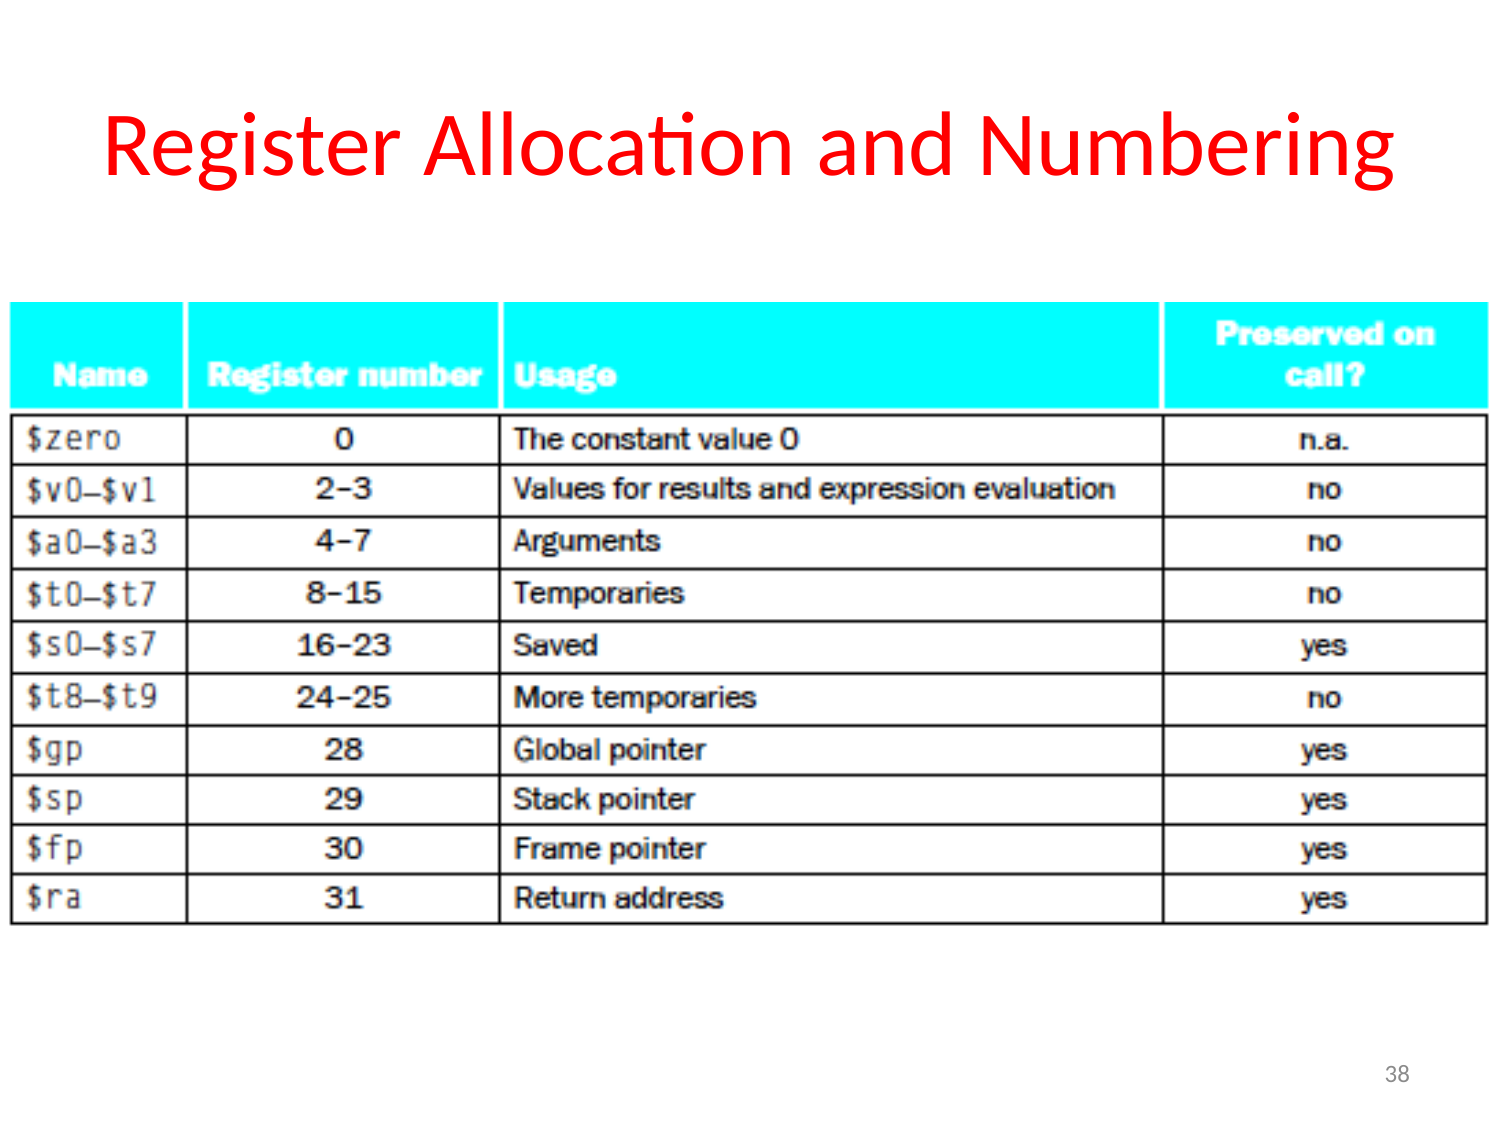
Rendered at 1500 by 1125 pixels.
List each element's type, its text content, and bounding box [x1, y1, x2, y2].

title Register Allocation and Numbering [75, 45, 1425, 233]
picture [0, 302, 1500, 934]
slide_number 38 [1074, 1042, 1425, 1103]
